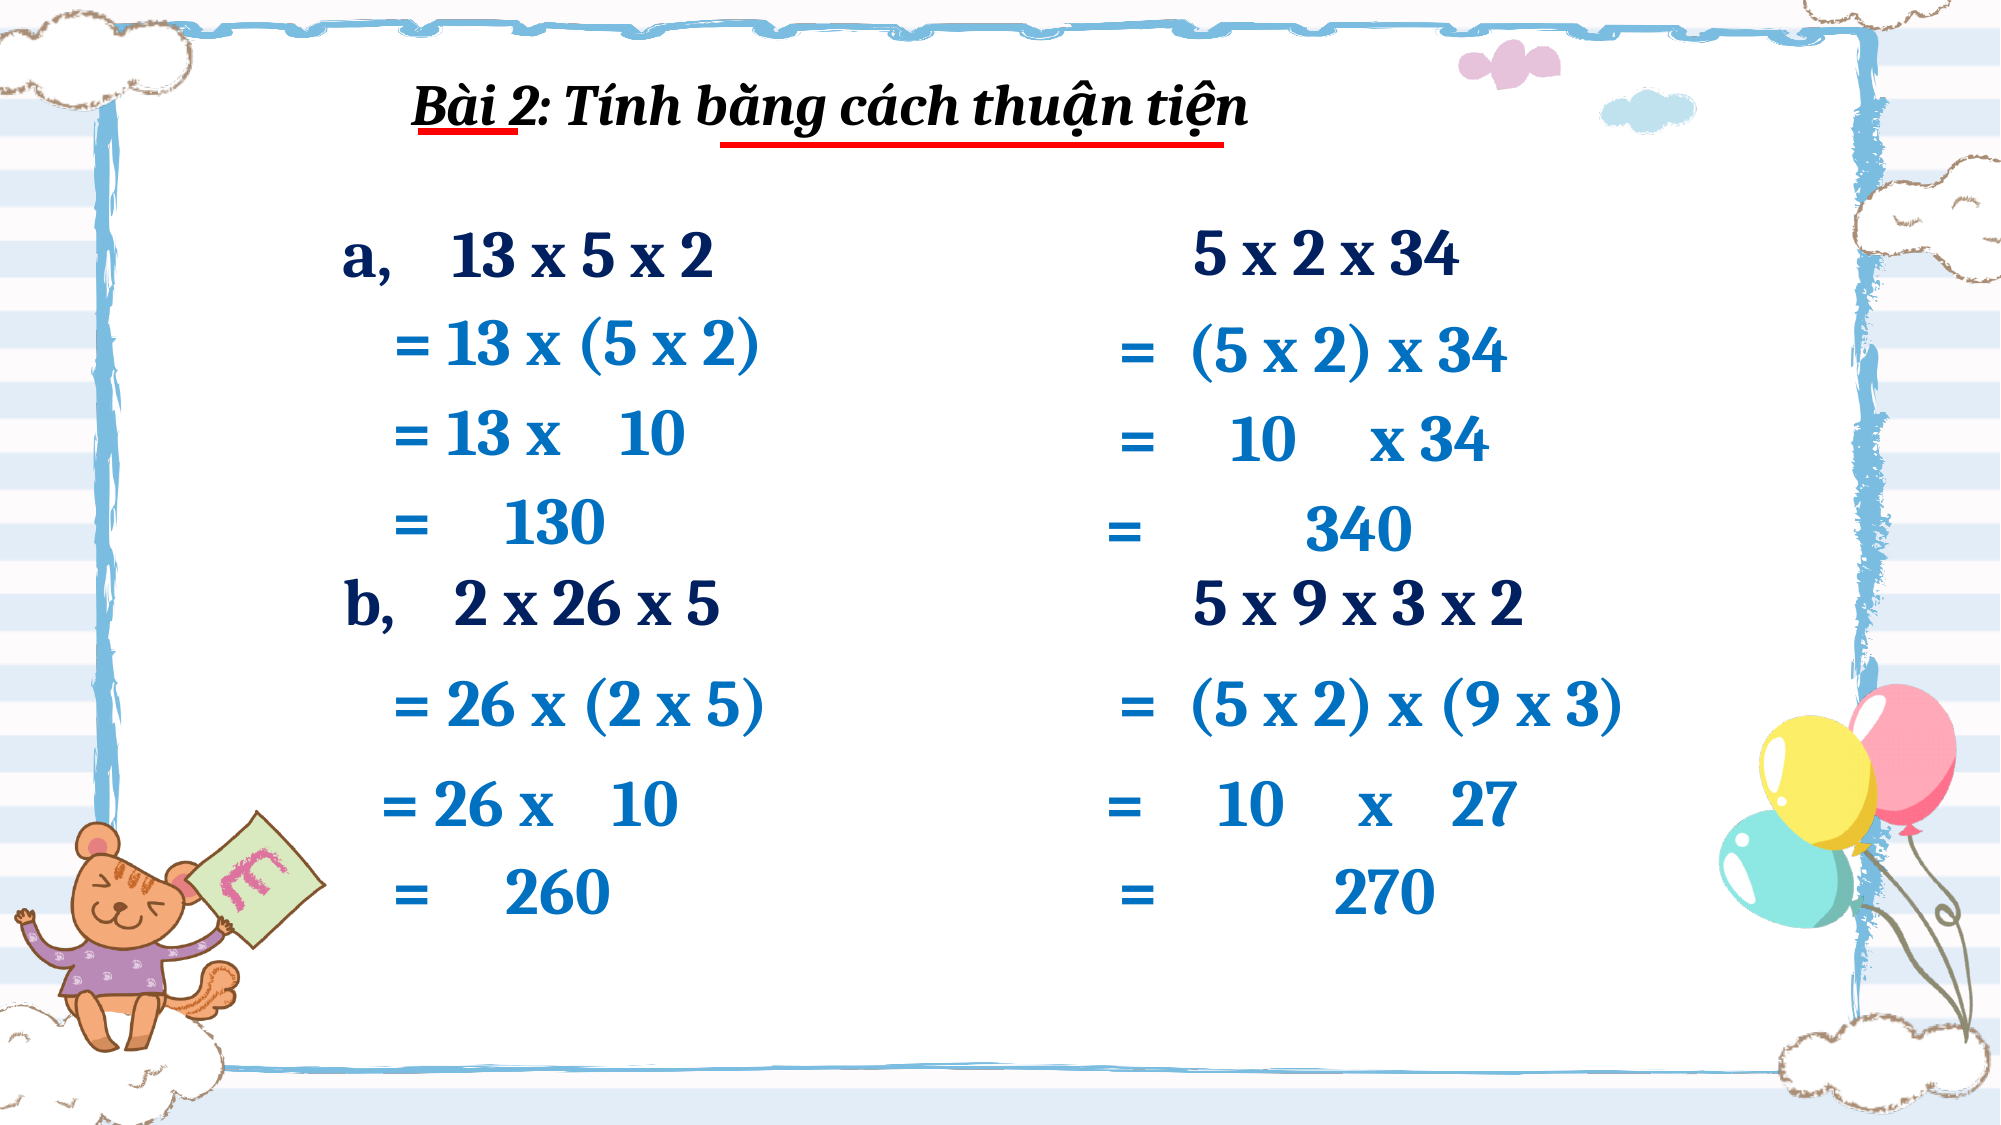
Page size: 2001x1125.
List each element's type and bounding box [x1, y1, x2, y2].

text_box [0, 0, 2000, 1125]
